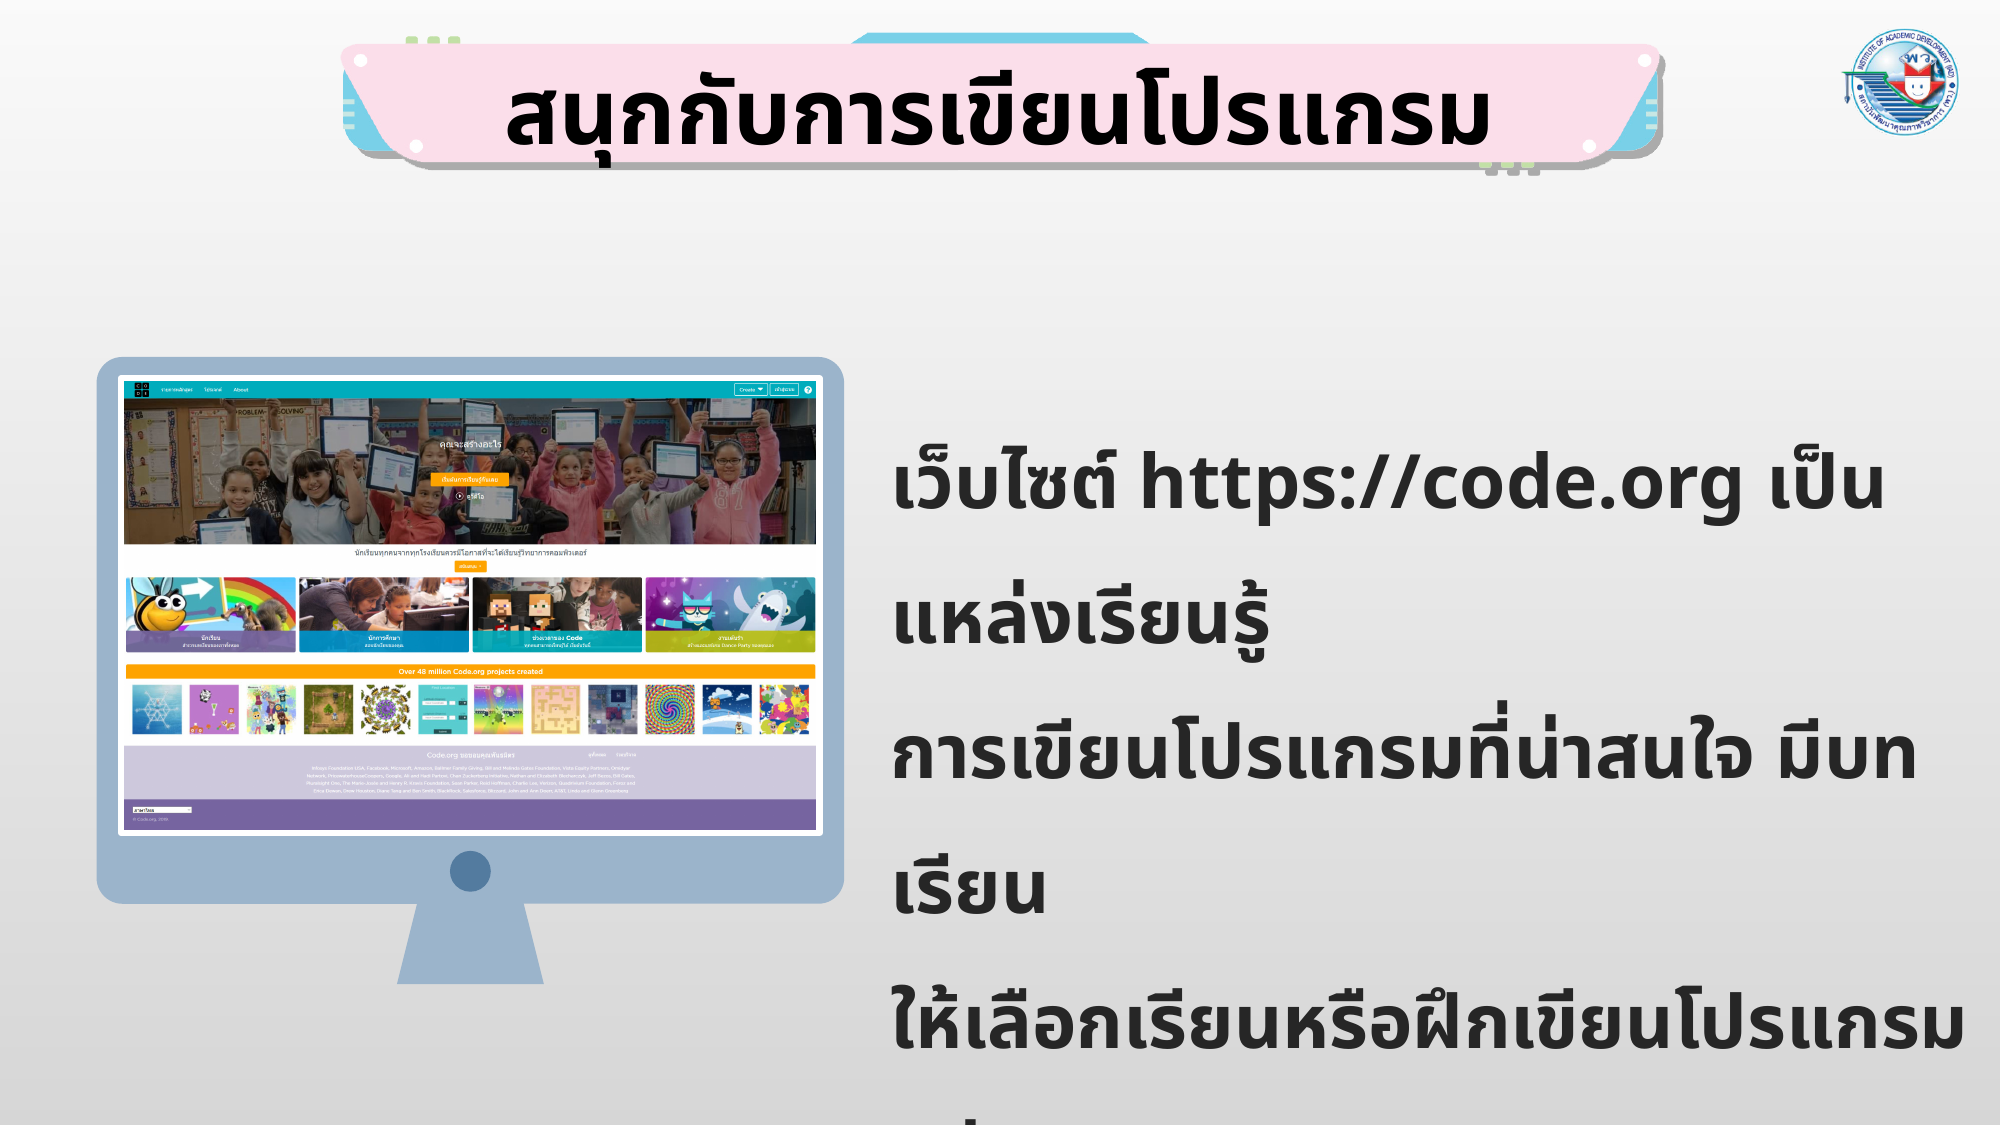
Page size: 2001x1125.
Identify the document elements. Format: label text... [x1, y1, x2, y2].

picture [124, 381, 817, 830]
picture [1840, 27, 1960, 137]
text_box [95, 355, 846, 905]
picture [340, 32, 1666, 176]
text_box เว็บไซต์ https://code.org เป็นแหล่งเรียนรู้ การเขียนโปรแกรมที่น่าสนใจ มีบทเรียน ให้เลือกเรียนหรือฝึกเขียนโปรแกรมอย่างหลากหลาย [875, 381, 1997, 1125]
text_box [448, 849, 492, 893]
text_box [395, 872, 546, 986]
